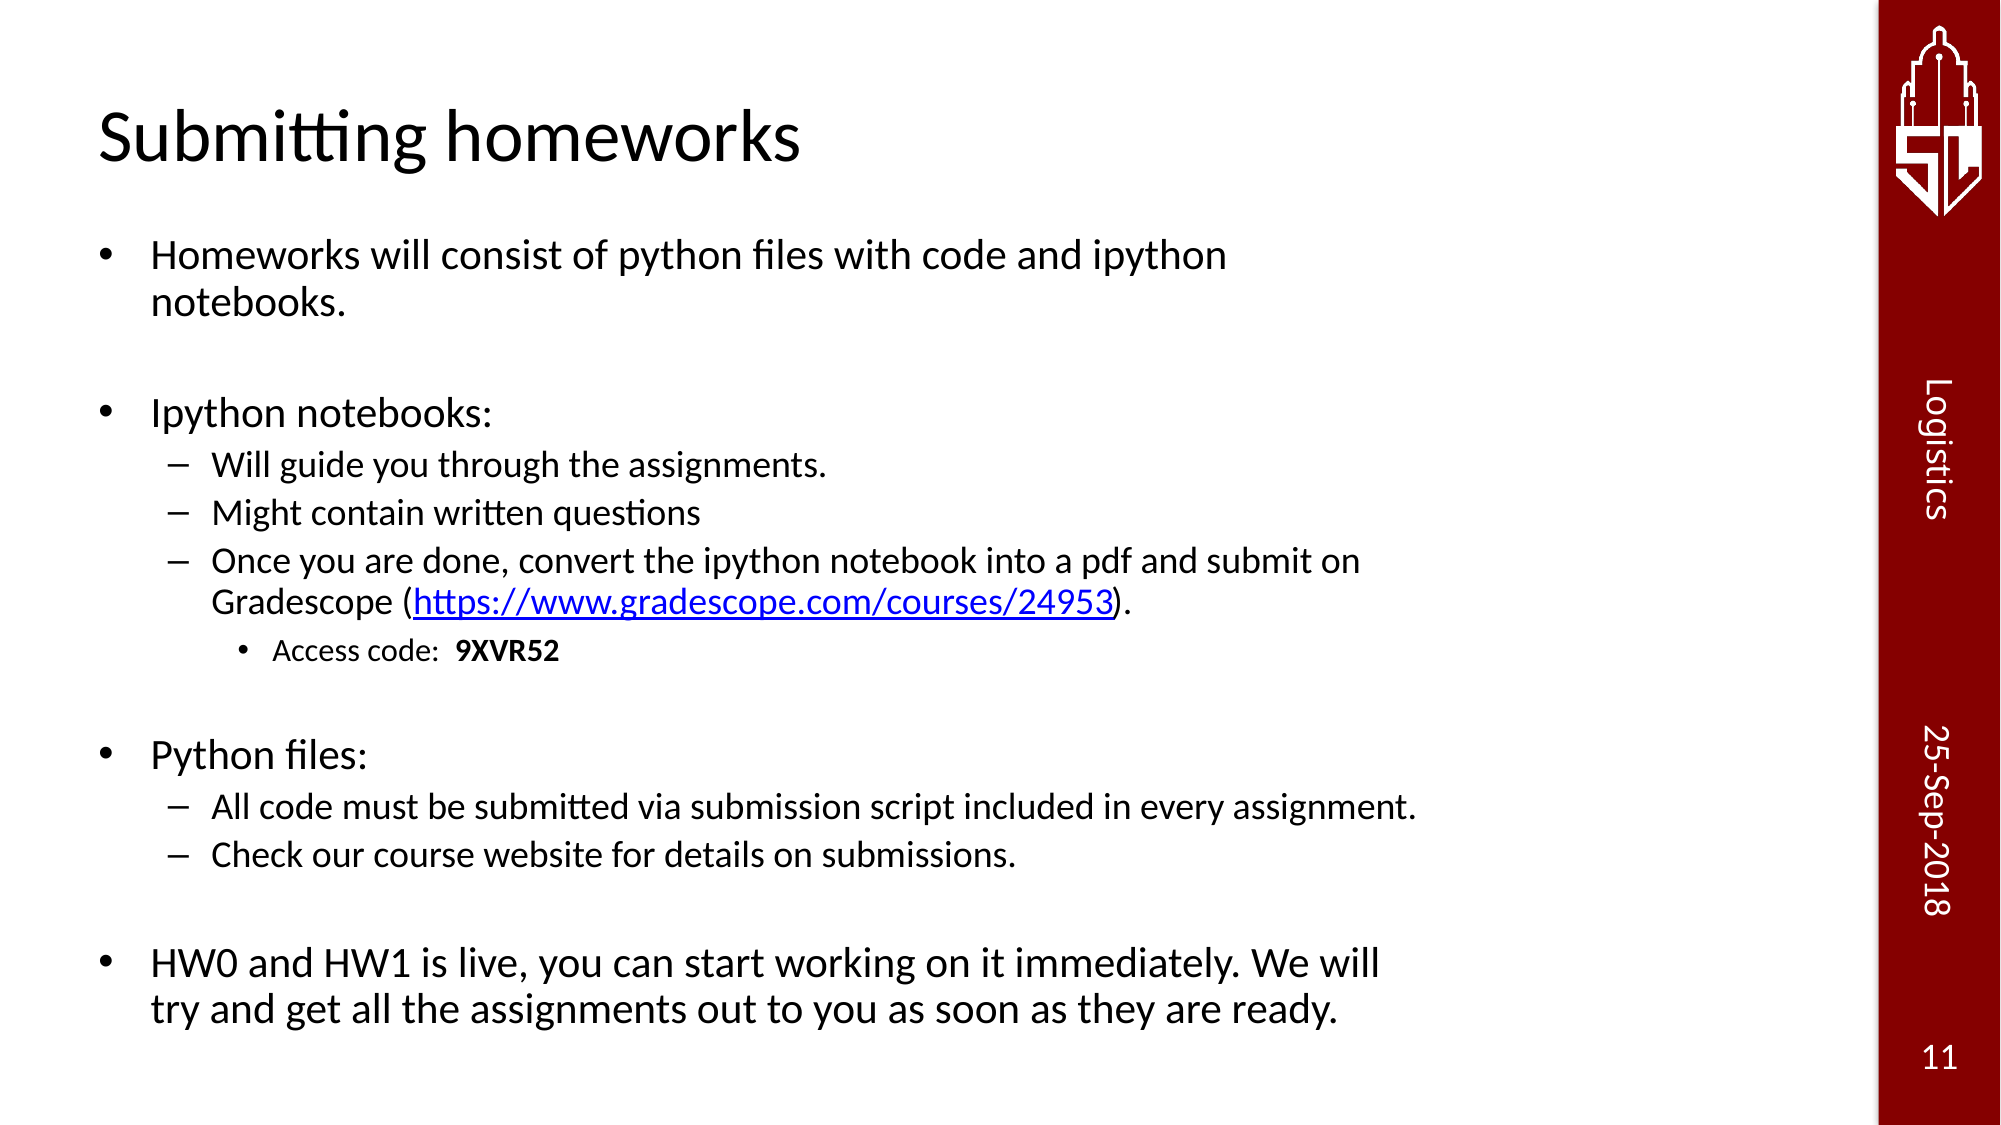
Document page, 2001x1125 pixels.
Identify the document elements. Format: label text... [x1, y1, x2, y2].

list Homeworks will consist of python files with code and ipython notebooks. Ipython notebooks: Will guide you through the assignments. Might contain written questions Once you are done, convert the ipython notebook into a pdf and submit on Gradescope (https://www.gradescope.com/courses/24953). Access code: 9XVR52 Python files: All code must be submitted via submission script included in every assignment. Check our course website for details on submissions. HW0 and HW1 is live, you can start working on it immediately. We will try and get all the assignments out to you as soon as they are ready. [83, 224, 1434, 1088]
title Submitting homeworks [83, 62, 1434, 200]
picture [1896, 25, 1982, 217]
